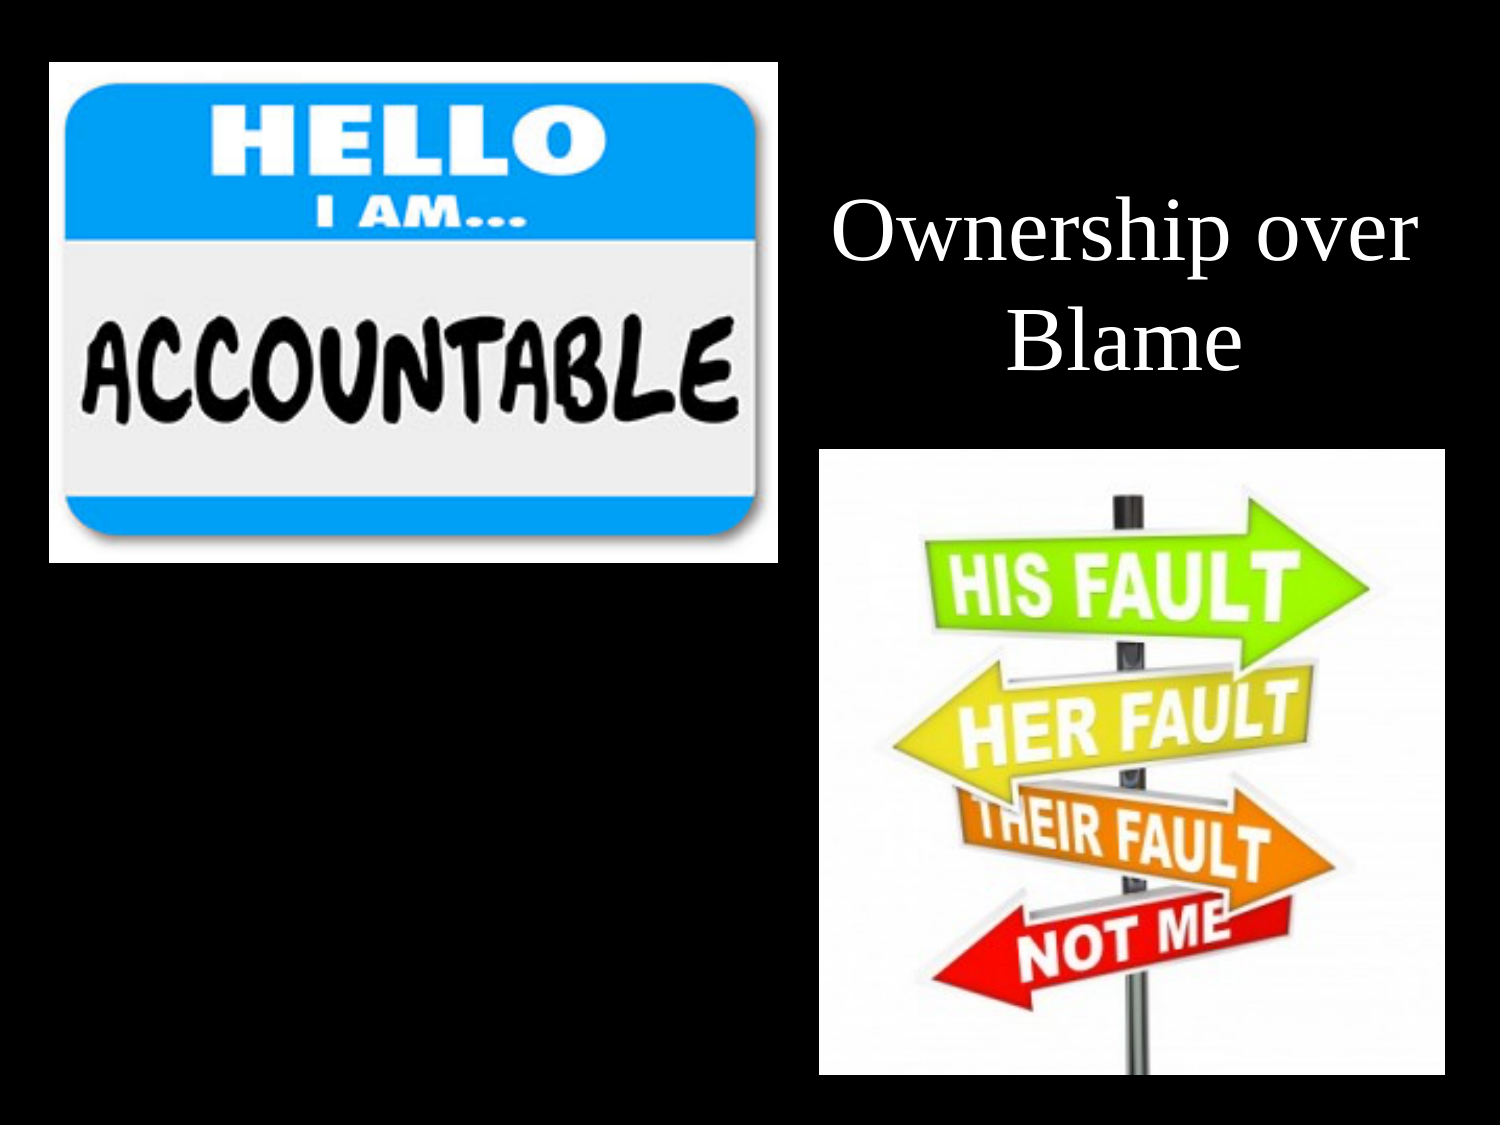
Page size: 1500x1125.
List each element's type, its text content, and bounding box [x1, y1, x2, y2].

title Ownership over Blame [784, 87, 1475, 471]
picture [819, 449, 1445, 1076]
picture [49, 62, 779, 563]
